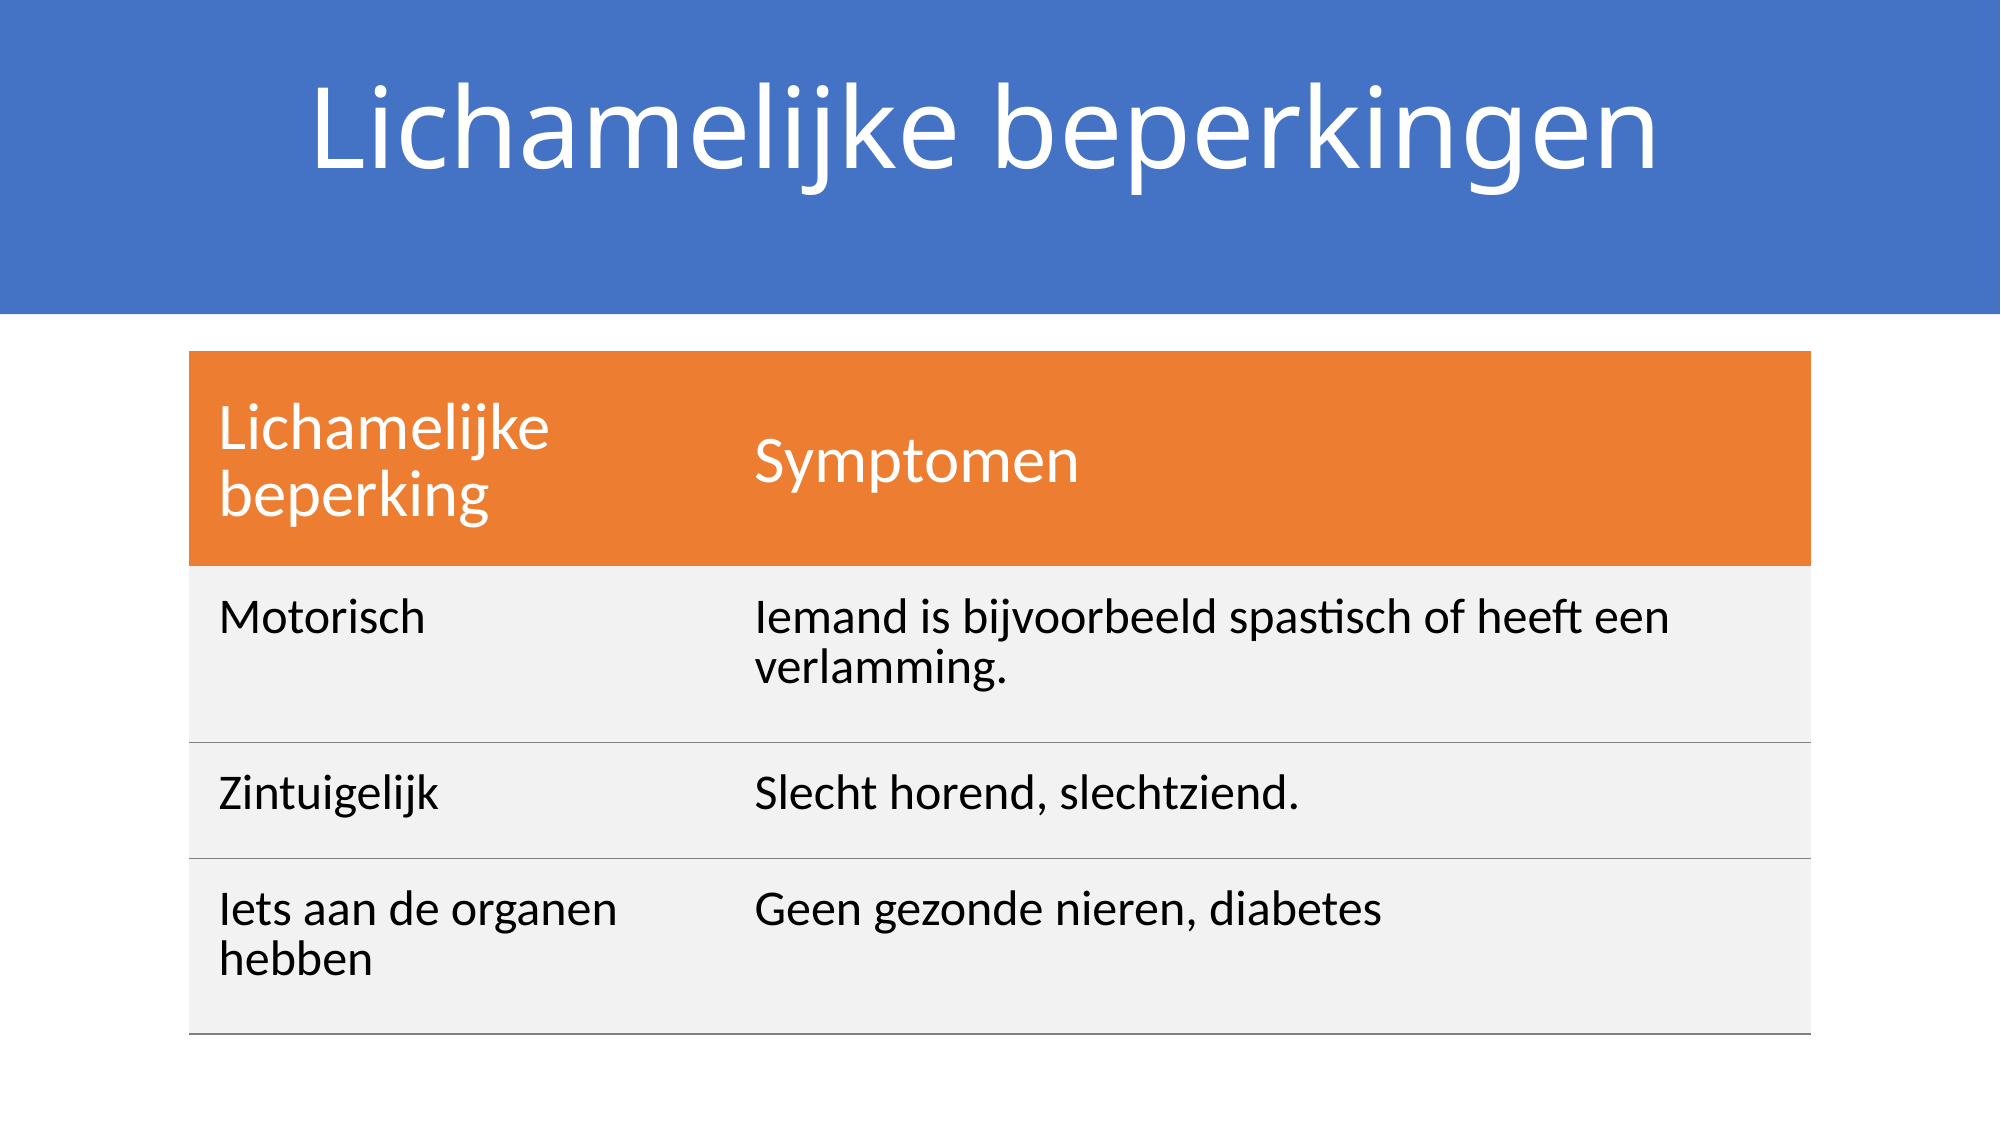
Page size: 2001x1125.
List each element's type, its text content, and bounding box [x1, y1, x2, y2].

table_cell Motorisch [189, 566, 725, 742]
table_cell Geen gezonde nieren, diabetes [725, 859, 1811, 1033]
table_cell Iets aan de organen hebben [189, 859, 725, 1033]
text_box Lichamelijke beperkingen [137, 47, 1863, 201]
table_cell Iemand is bijvoorbeeld spastisch of heeft een verlamming. [725, 566, 1811, 742]
table_cell Slecht horend, slechtziend. [725, 743, 1811, 858]
text_box [0, 0, 2000, 315]
table_cell Zintuigelijk [189, 743, 725, 858]
table_header Lichamelijke beperking [189, 351, 725, 566]
table_header Symptomen [725, 351, 1811, 566]
